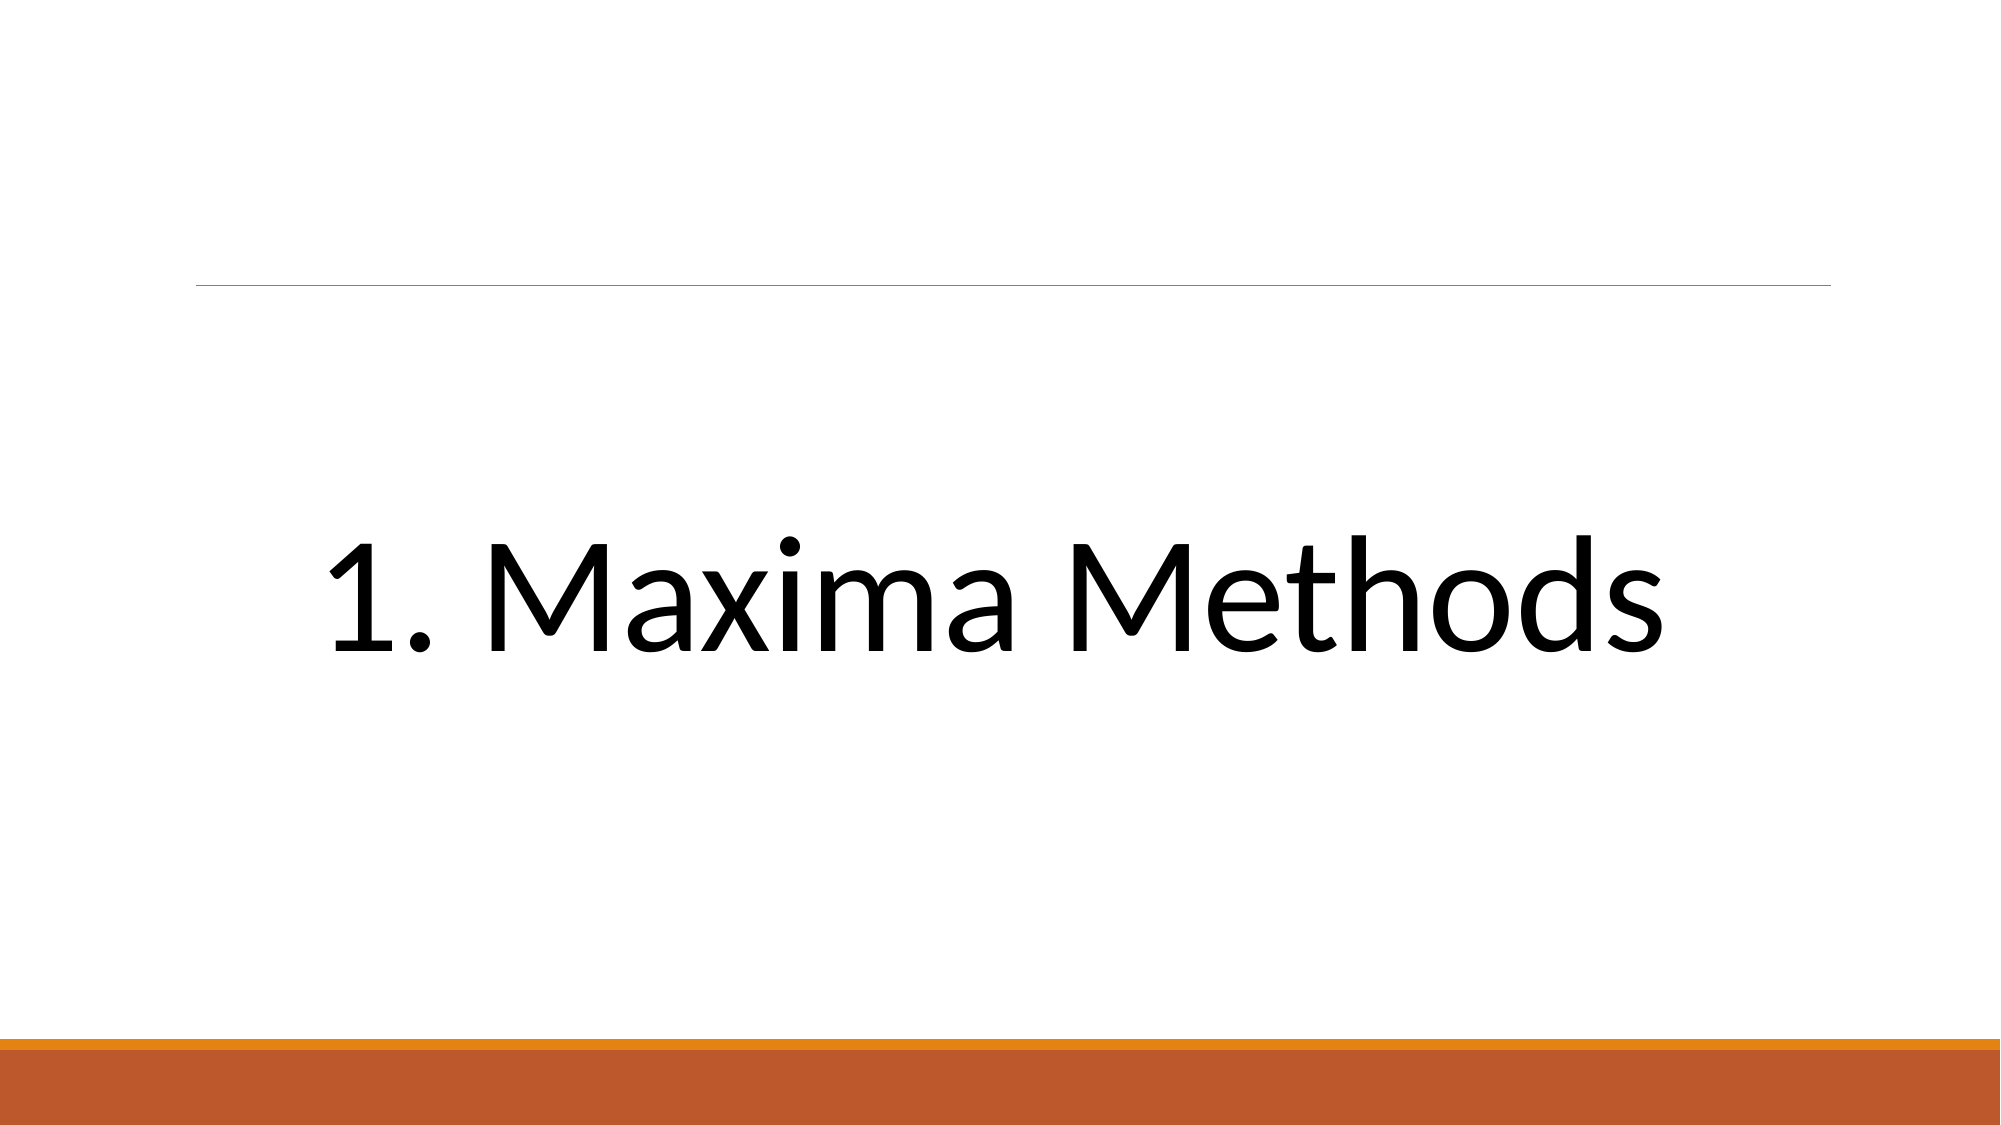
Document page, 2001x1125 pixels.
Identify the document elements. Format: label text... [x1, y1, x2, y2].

text_box 1. Maxima Methods [159, 477, 1864, 693]
